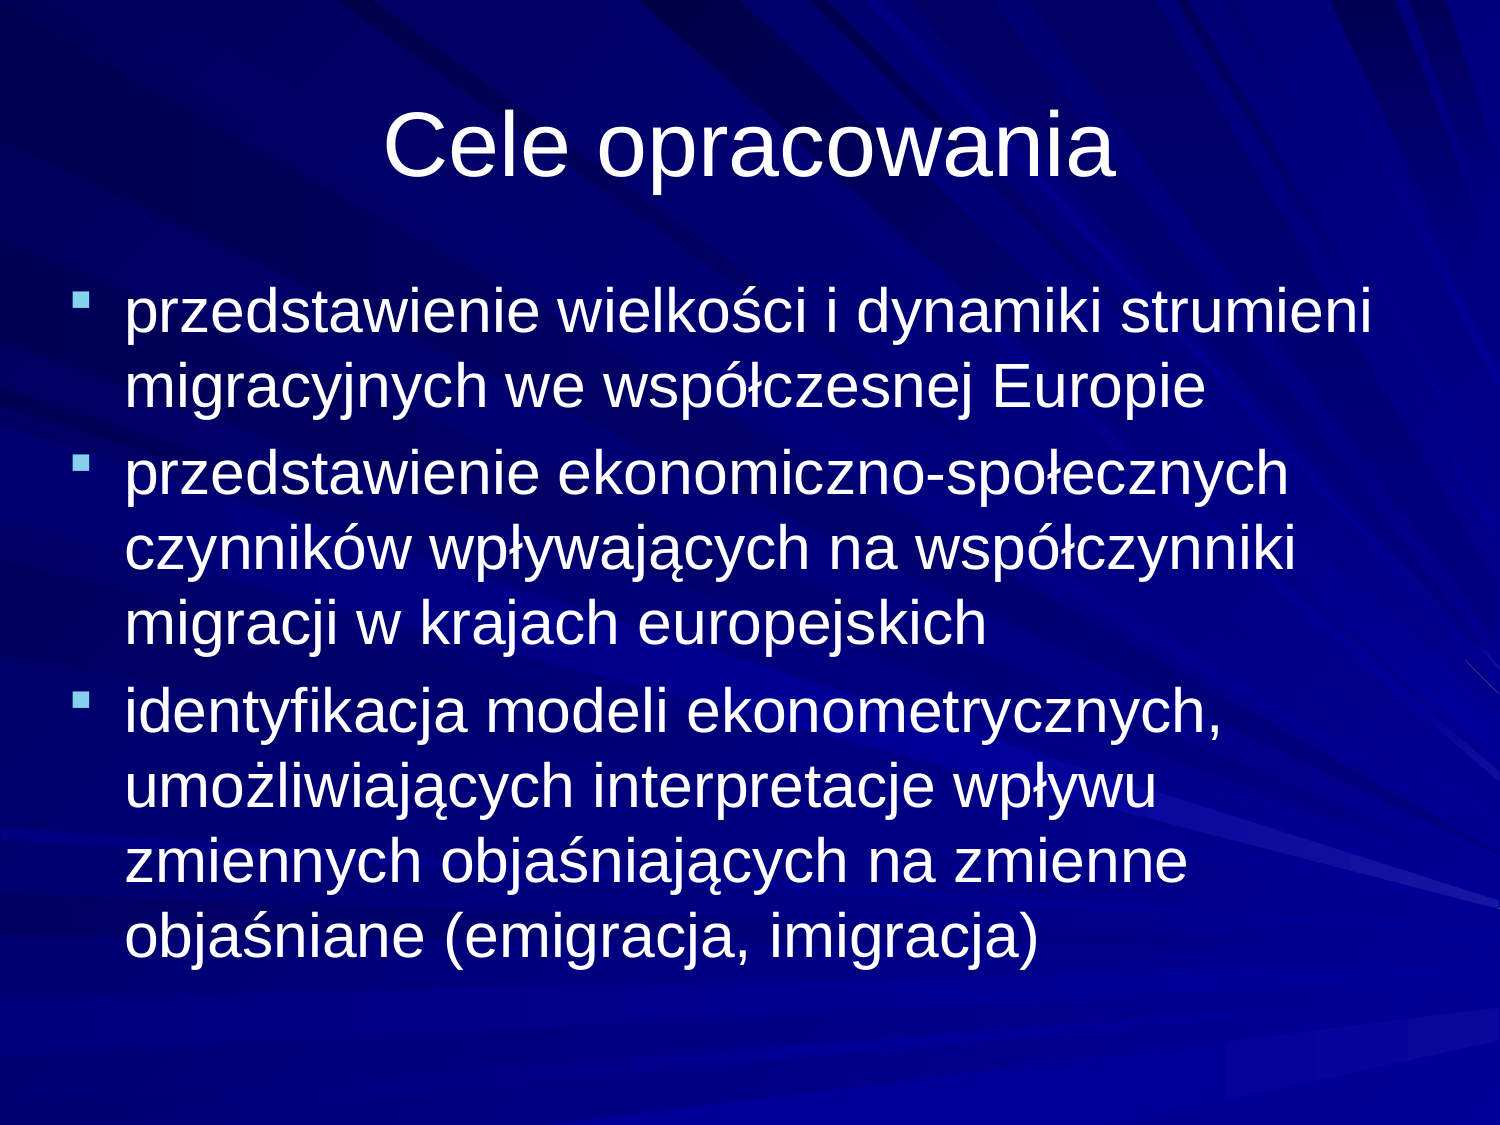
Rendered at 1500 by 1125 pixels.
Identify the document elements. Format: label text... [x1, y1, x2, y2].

list przedstawienie wielkości i dynamiki strumieni migracyjnych we współczesnej Europie przedstawienie ekonomiczno-społecznych czynników wpływających na współczynniki migracji w krajach europejskich identyfikacja modeli ekonometrycznych, umożliwiających interpretacje wpływu zmiennych objaśniających na zmienne objaśniane (emigracja, imigracja) [52, 262, 1459, 1083]
title Cele opracowania [74, 45, 1426, 234]
